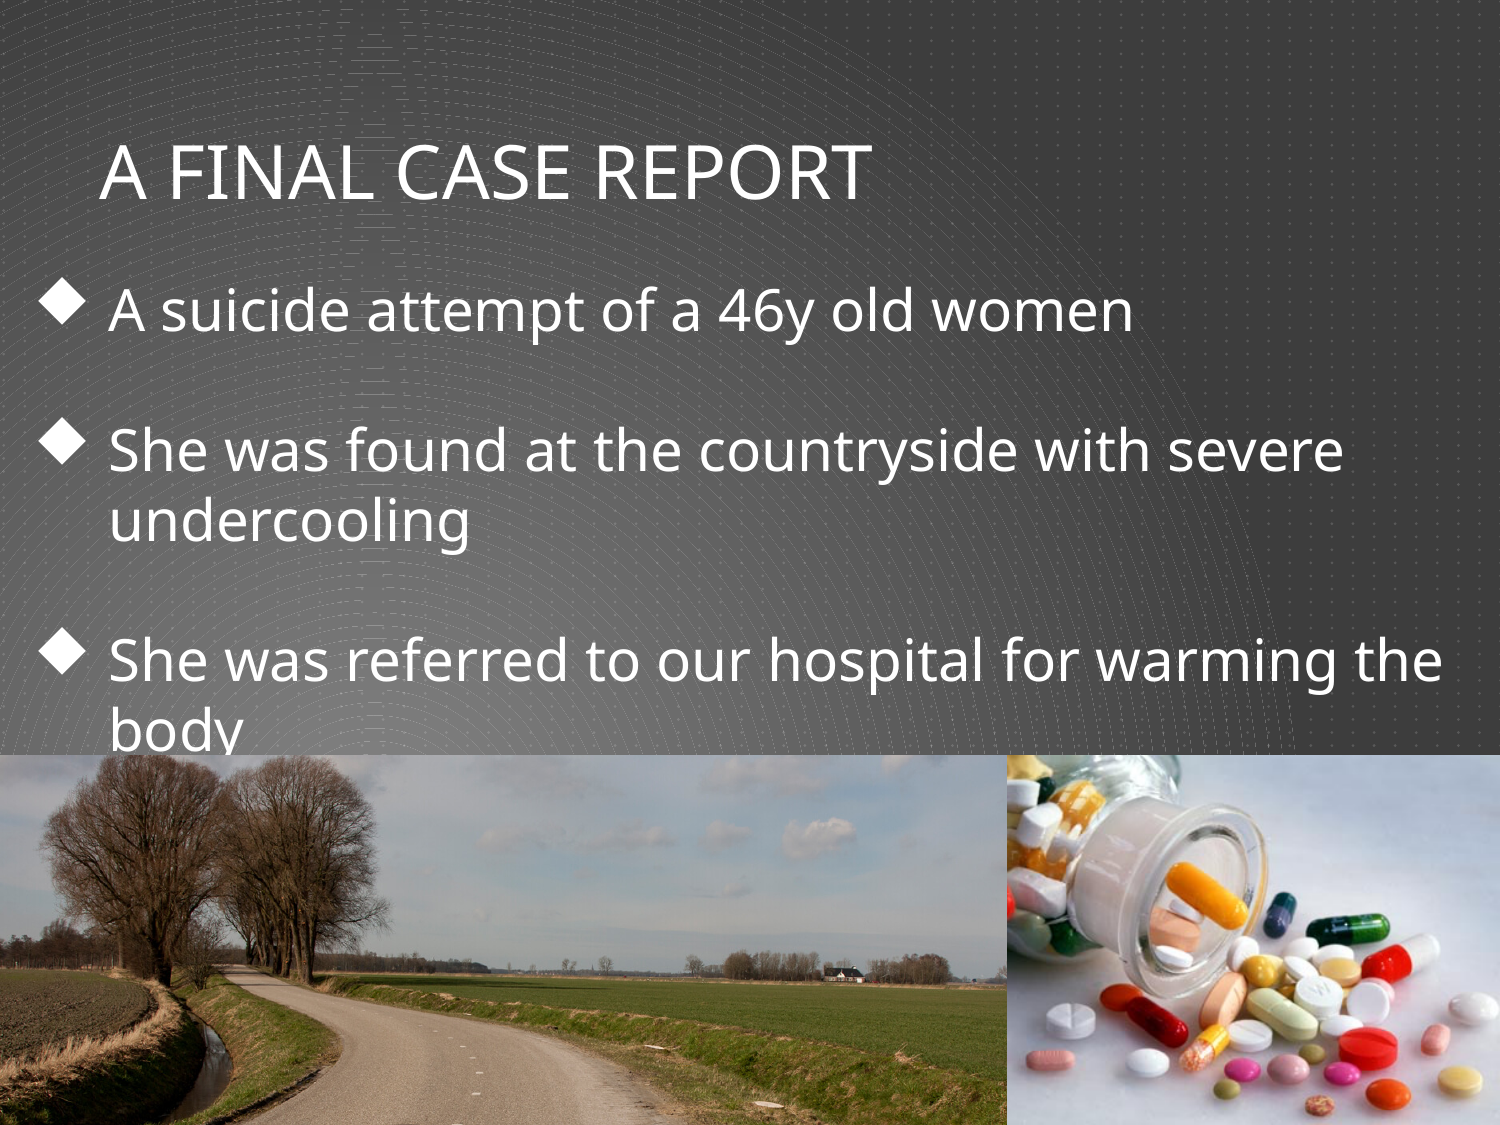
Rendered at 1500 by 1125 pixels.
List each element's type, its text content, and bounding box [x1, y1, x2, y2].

title A final case report [99, 85, 1388, 223]
picture [0, 754, 1500, 1125]
text_box A suicide attempt of a 46y old women She was found at the countryside with severe undercooling She was referred to our hospital for warming the body [18, 266, 1461, 754]
